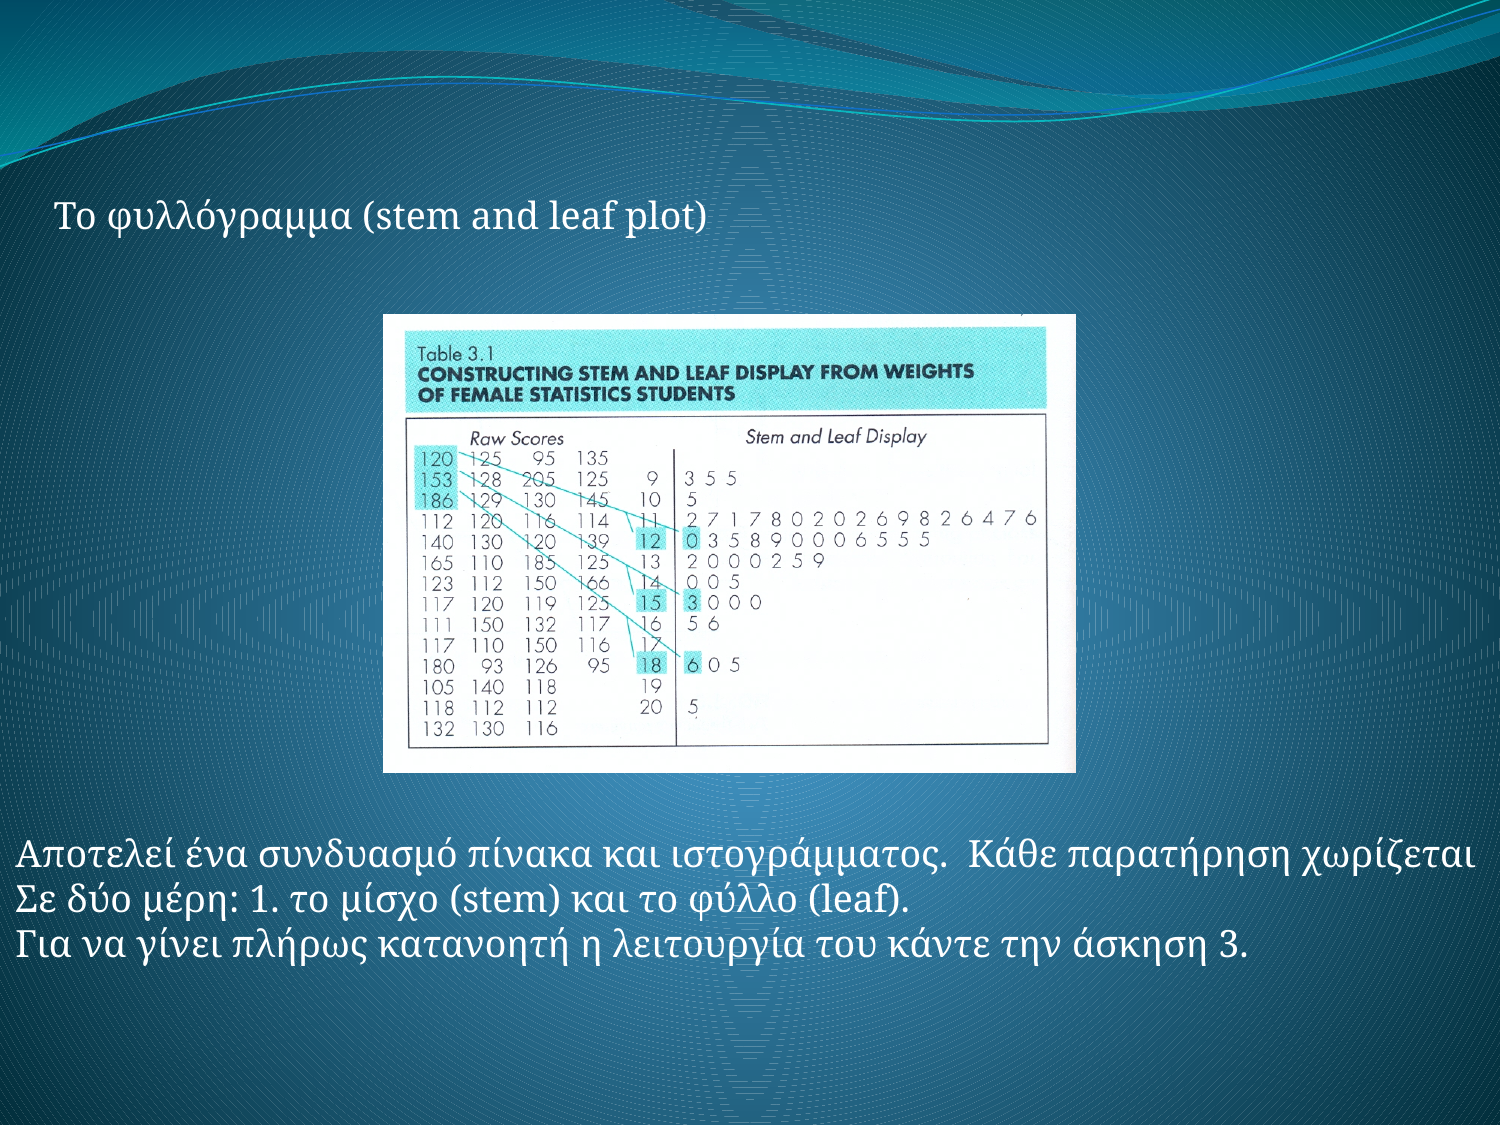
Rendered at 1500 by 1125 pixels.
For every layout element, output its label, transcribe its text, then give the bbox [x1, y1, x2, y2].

text_box [64, 987, 1388, 1125]
text_box Αποτελεί ένα συνδυασμό πίνακα και ιστογράμματος. Κάθε παρατήρηση χωρίζεται Σε δύο μέρη: 1. το μίσχο (stem) και το φύλλο (leaf). Για να γίνει πλήρως κατανοητή η λειτουργία του κάντε την άσκηση 3. [0, 822, 1500, 972]
picture [383, 314, 1077, 773]
text_box Το φυλλόγραμμα (stem and leaf plot) [38, 184, 723, 245]
